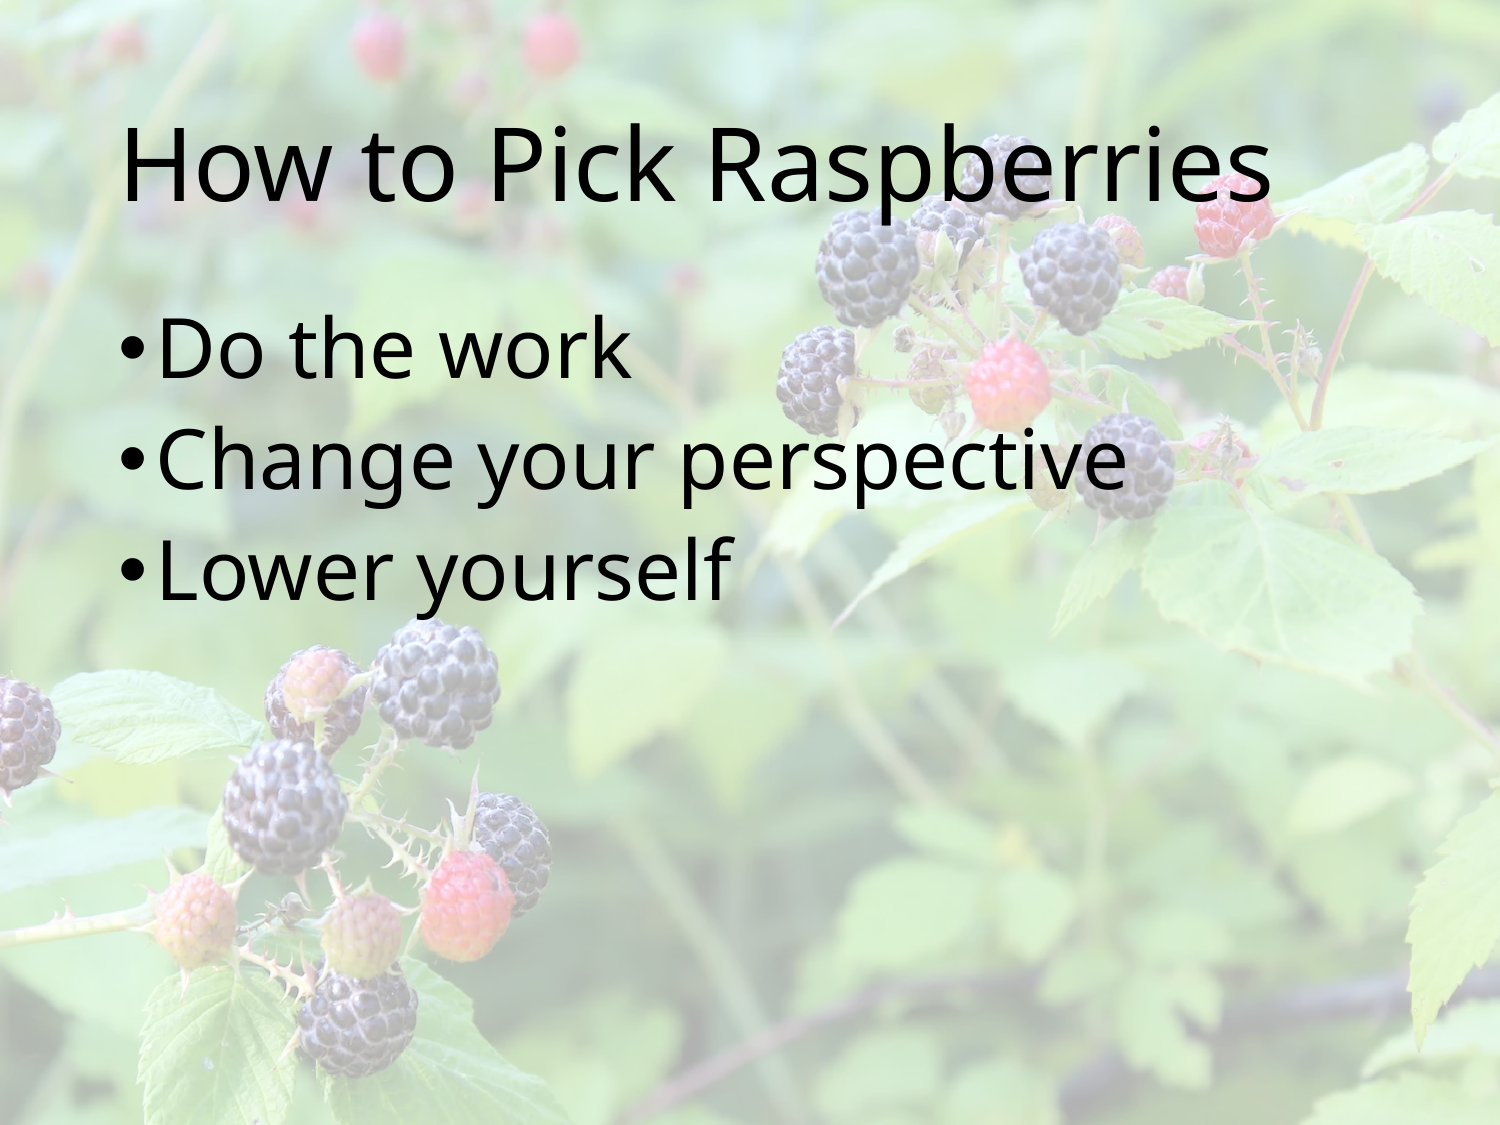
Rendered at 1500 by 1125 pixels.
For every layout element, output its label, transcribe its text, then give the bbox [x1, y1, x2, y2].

list Do the work Change your perspective Lower yourself [103, 299, 1397, 1014]
title How to Pick Raspberries [103, 59, 1397, 278]
